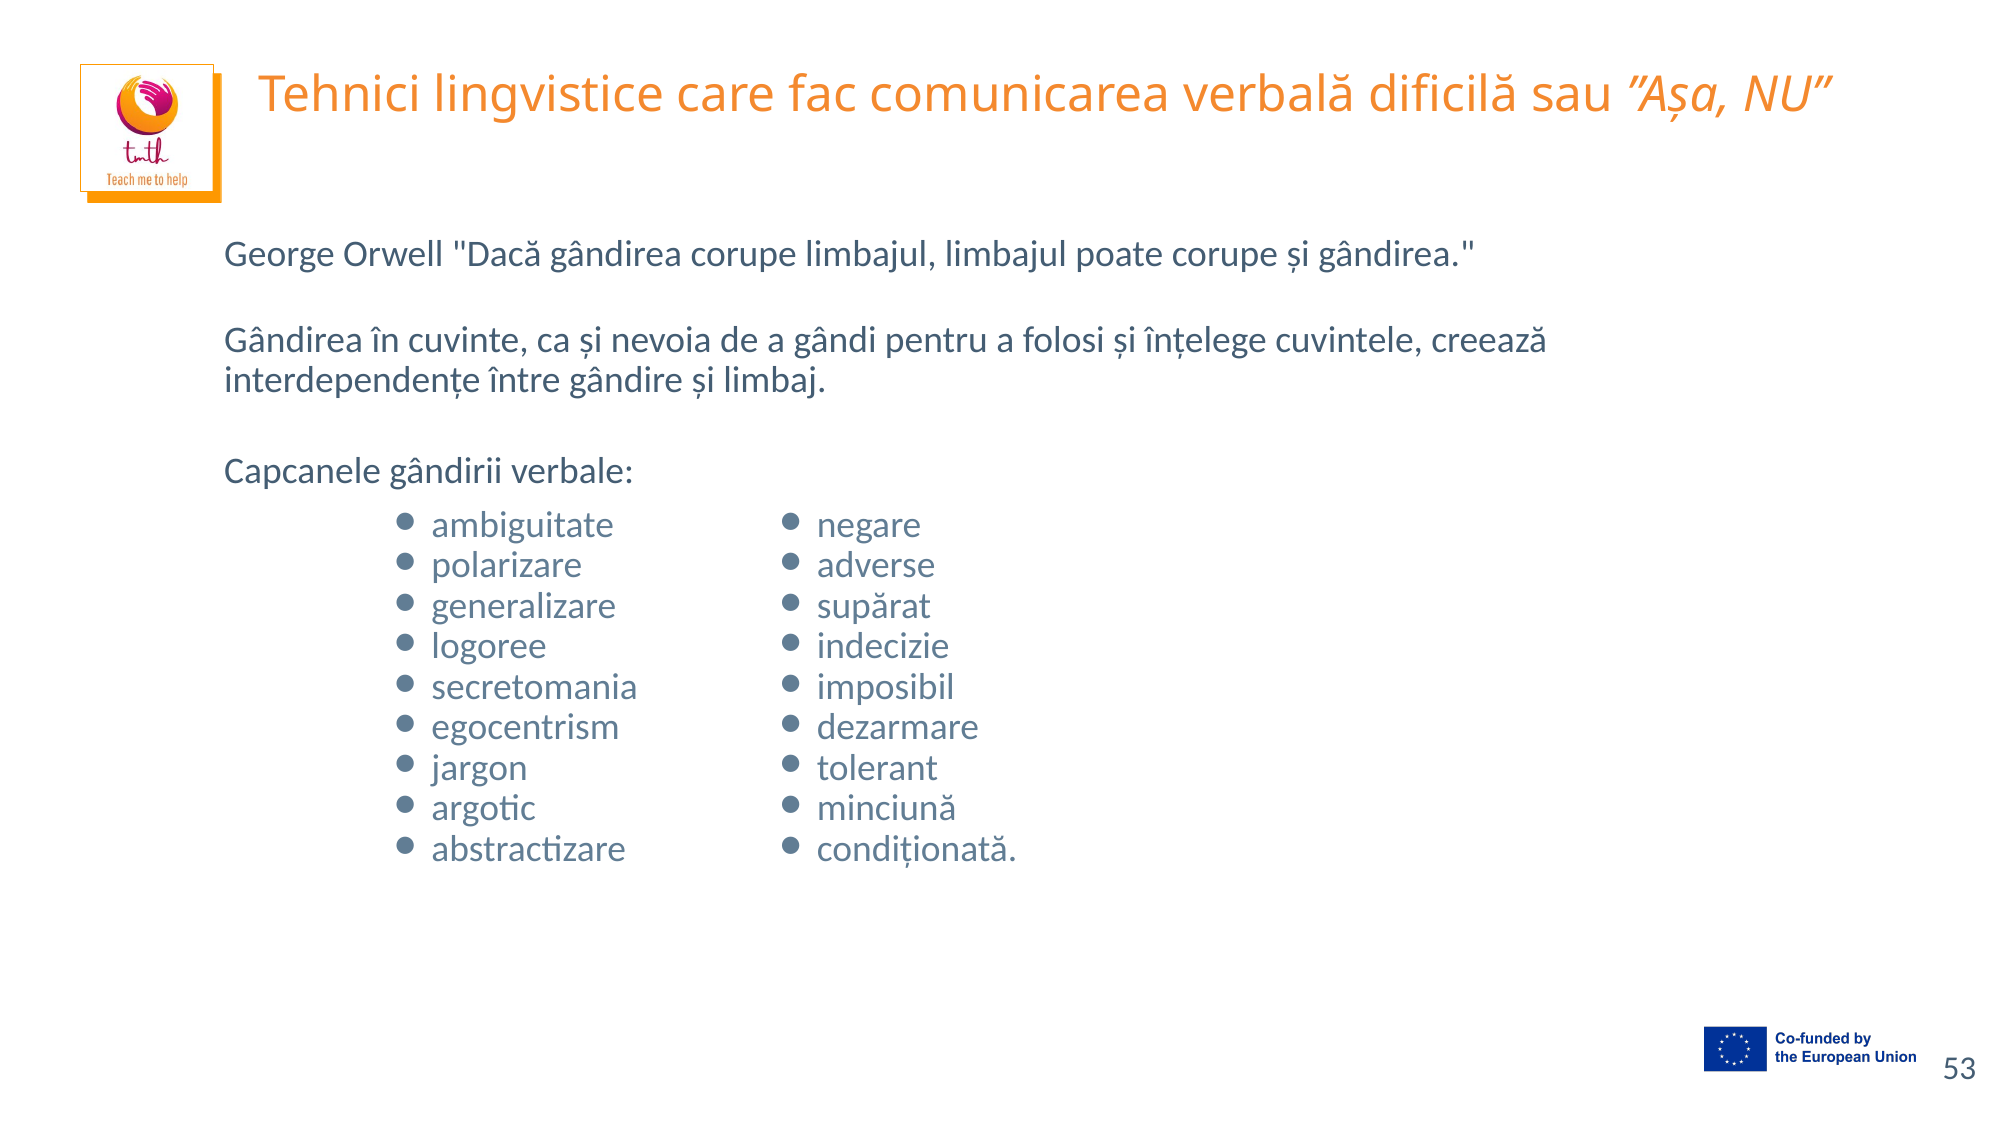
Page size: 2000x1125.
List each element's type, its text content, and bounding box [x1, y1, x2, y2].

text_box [386, 452, 1289, 953]
picture [81, 65, 213, 191]
slide_number ‹#› [1871, 1038, 1992, 1125]
picture [1704, 1023, 1919, 1075]
list George Orwell "Dacă gândirea corupe limbajul, limbajul poate corupe și gândirea." Gândirea în cuvinte, ca și nevoia de a gândi pentru a folosi și înțelege cuvintele, creează interdependențe între gândire și limbaj. Capcanele gândirii verbale: [219, 229, 1793, 407]
title Tehnici lingvistice care fac comunicarea verbală dificilă sau ”Așa, NU” [254, 57, 1855, 183]
